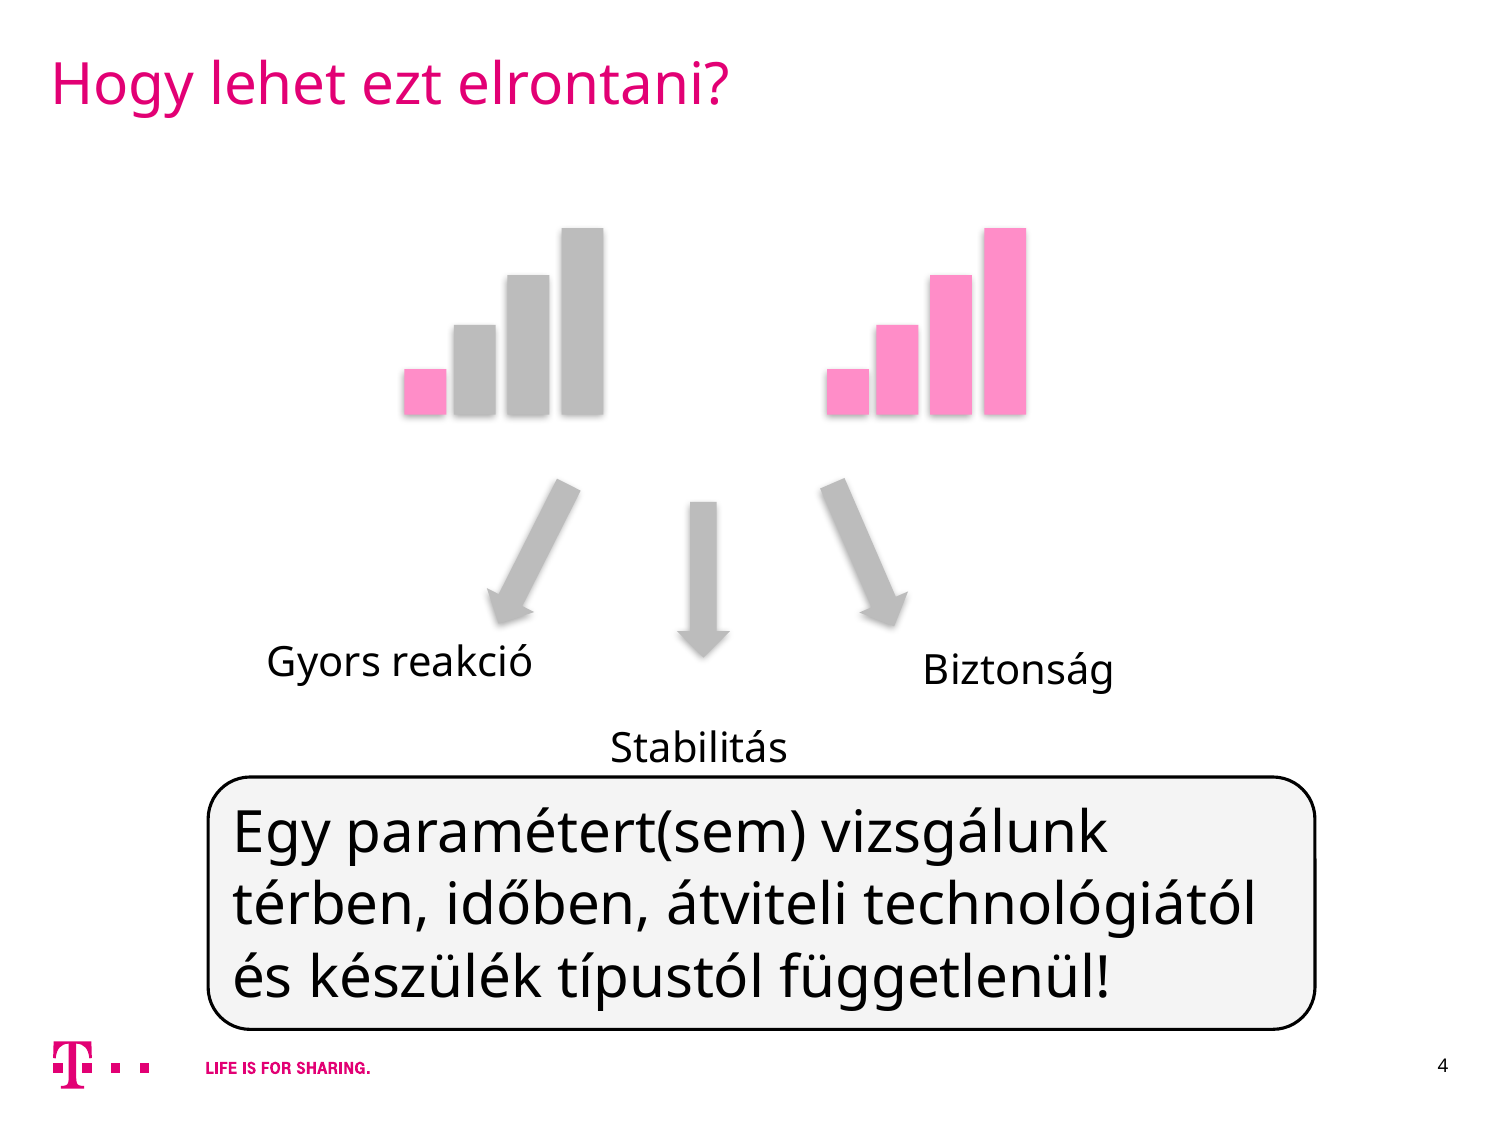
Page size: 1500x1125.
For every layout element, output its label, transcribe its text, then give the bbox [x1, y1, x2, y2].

title Hogy lehet ezt elrontani? [49, 54, 1444, 131]
text_box [876, 324, 919, 415]
slide_number 4 [1401, 1042, 1449, 1091]
text_box [676, 501, 731, 659]
text_box [929, 274, 973, 416]
text_box [561, 227, 604, 415]
text_box Biztonság [827, 642, 1212, 694]
text_box Egy paramétert(sem) vizsgálunk térben, időben, átviteli technológiától és készülék típustól függetlenül! [208, 776, 1315, 1030]
text_box Stabilitás [507, 721, 892, 772]
text_box [826, 368, 870, 415]
text_box Gyors reakció [208, 634, 593, 686]
text_box [507, 274, 550, 416]
text_box [404, 368, 447, 415]
text_box [984, 227, 1027, 415]
text_box [819, 477, 909, 628]
text_box [453, 324, 496, 415]
text_box [486, 477, 582, 625]
